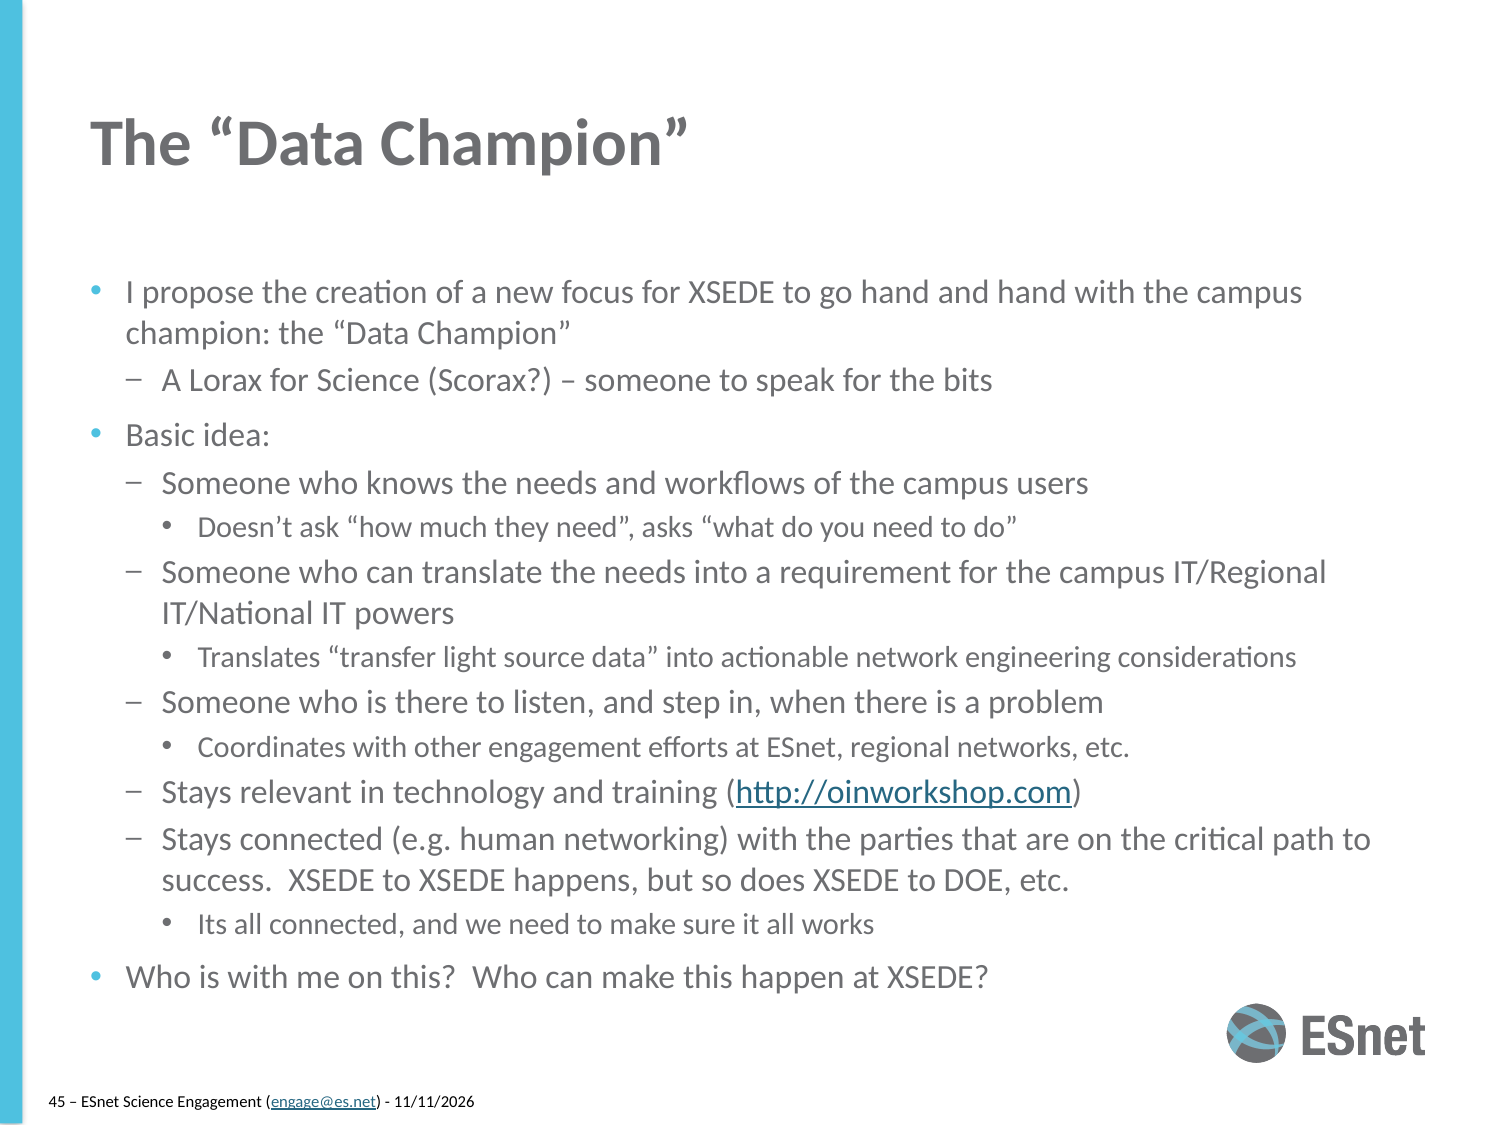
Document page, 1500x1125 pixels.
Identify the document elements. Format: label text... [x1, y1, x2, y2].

title The “Data Champion” [75, 45, 1425, 233]
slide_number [33, 1085, 523, 1116]
picture [1226, 1011, 1425, 1063]
list I propose the creation of a new focus for XSEDE to go hand and hand with the campus champion: the “Data Champion” A Lorax for Science (Scorax?) – someone to speak for the bits Basic idea: Someone who knows the needs and workflows of the campus users Doesn’t ask “how much they need”, asks “what do you need to do” Someone who can translate the needs into a requirement for the campus IT/Regional IT/National IT powers Translates “transfer light source data” into actionable network engineering considerations Someone who is there to listen, and step in, when there is a problem Coordinates with other engagement efforts at ESnet, regional networks, etc. Stays relevant in technology and training (http://oinworkshop.com) Stays connected (e.g. human networking) with the parties that are on the critical path to success. XSEDE to XSEDE happens, but so does XSEDE to DOE, etc. Its all connected, and we need to make sure it all works Who is with me on this? Who can make this happen at XSEDE? [75, 262, 1425, 1011]
